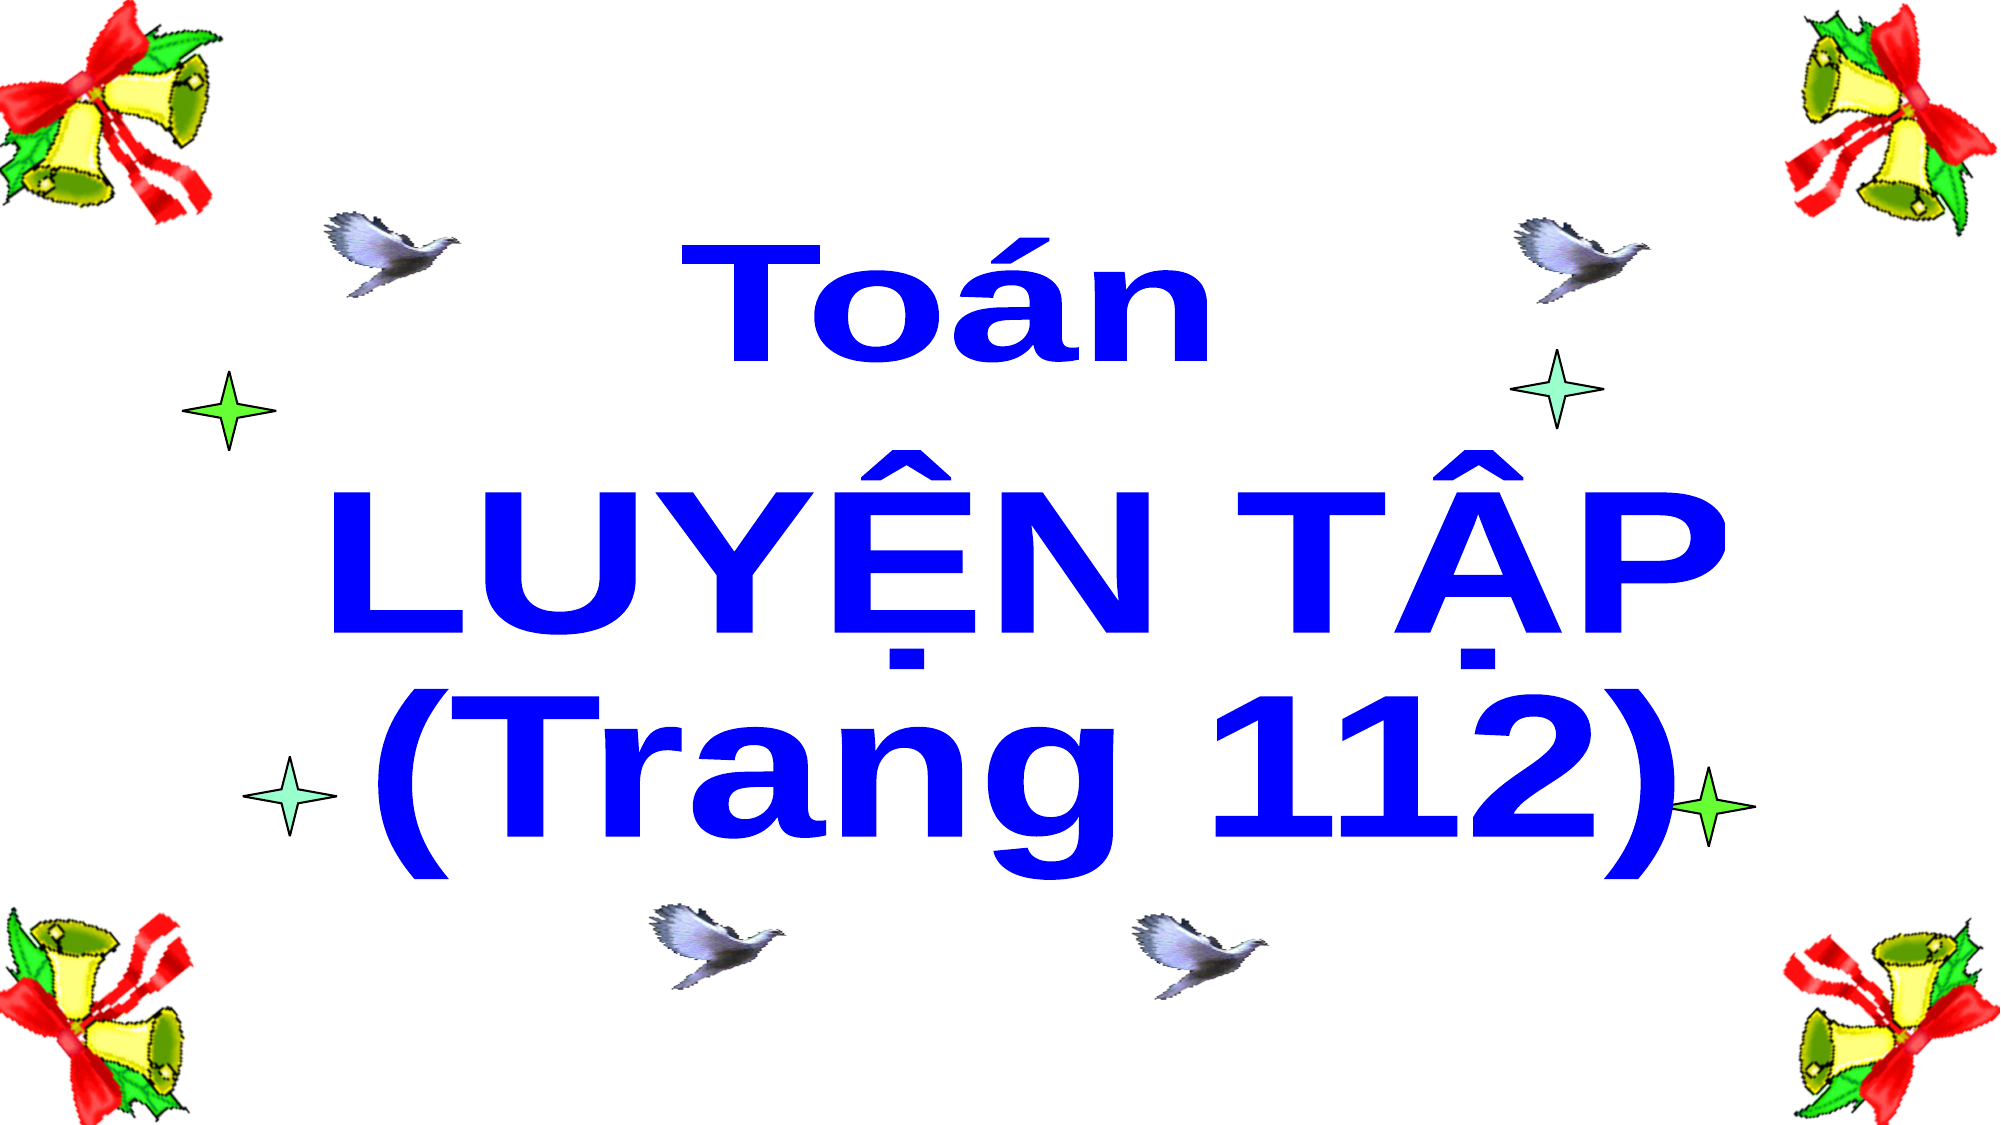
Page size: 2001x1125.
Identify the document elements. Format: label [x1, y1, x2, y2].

picture [0, 826, 282, 1125]
picture [606, 894, 882, 995]
picture [1707, 839, 2000, 1125]
picture [281, 202, 557, 303]
text_box [242, 756, 337, 837]
text_box [1661, 766, 1756, 847]
picture [1089, 904, 1365, 1006]
text_box [1509, 349, 1605, 429]
text_box [182, 371, 277, 451]
picture [0, 0, 304, 312]
picture [1471, 0, 2000, 310]
